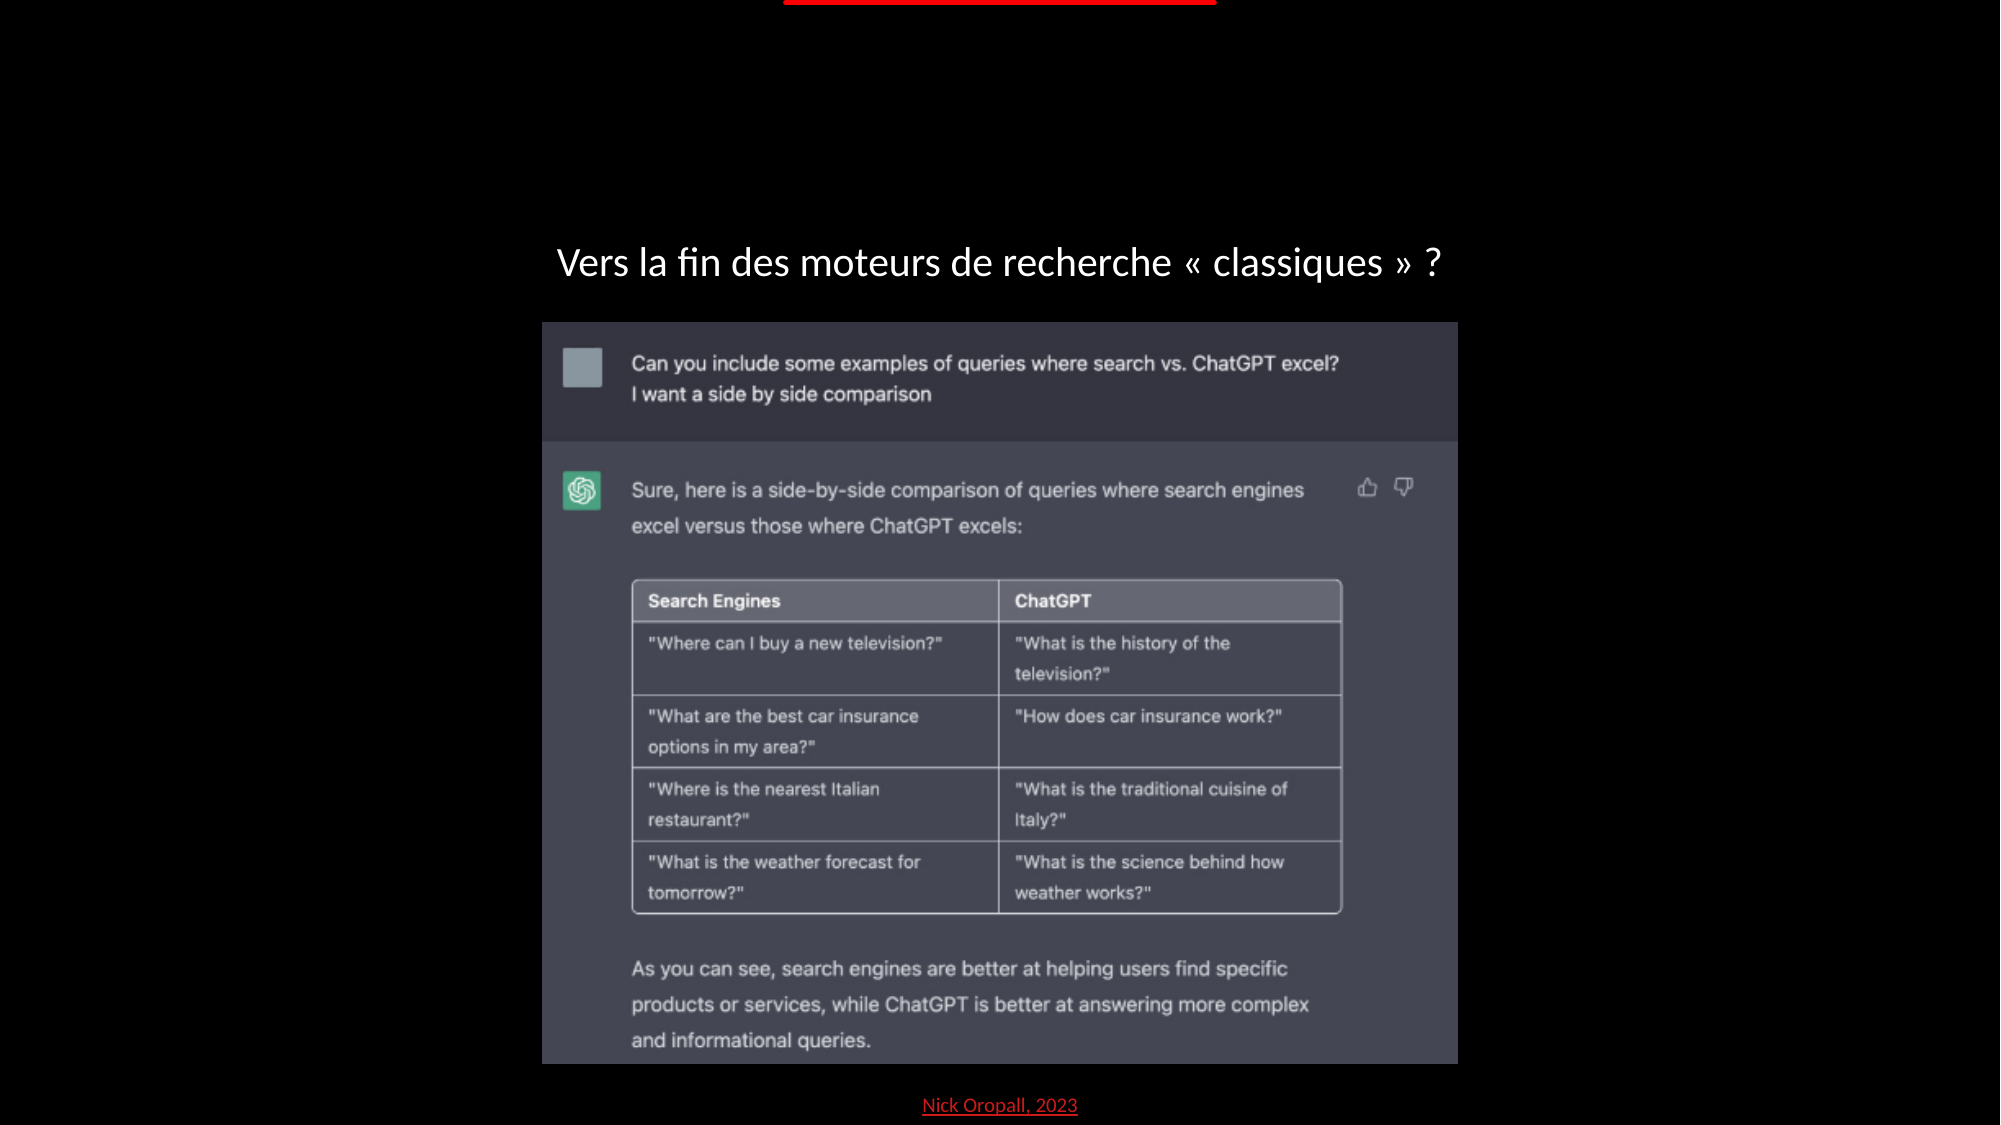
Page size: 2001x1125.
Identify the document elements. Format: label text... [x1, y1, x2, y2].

text_box Vers la fin des moteurs de recherche « classiques » ? [411, 143, 1589, 376]
text_box Nick Oropall, 2023 [873, 1084, 1127, 1125]
picture [541, 322, 1458, 1064]
